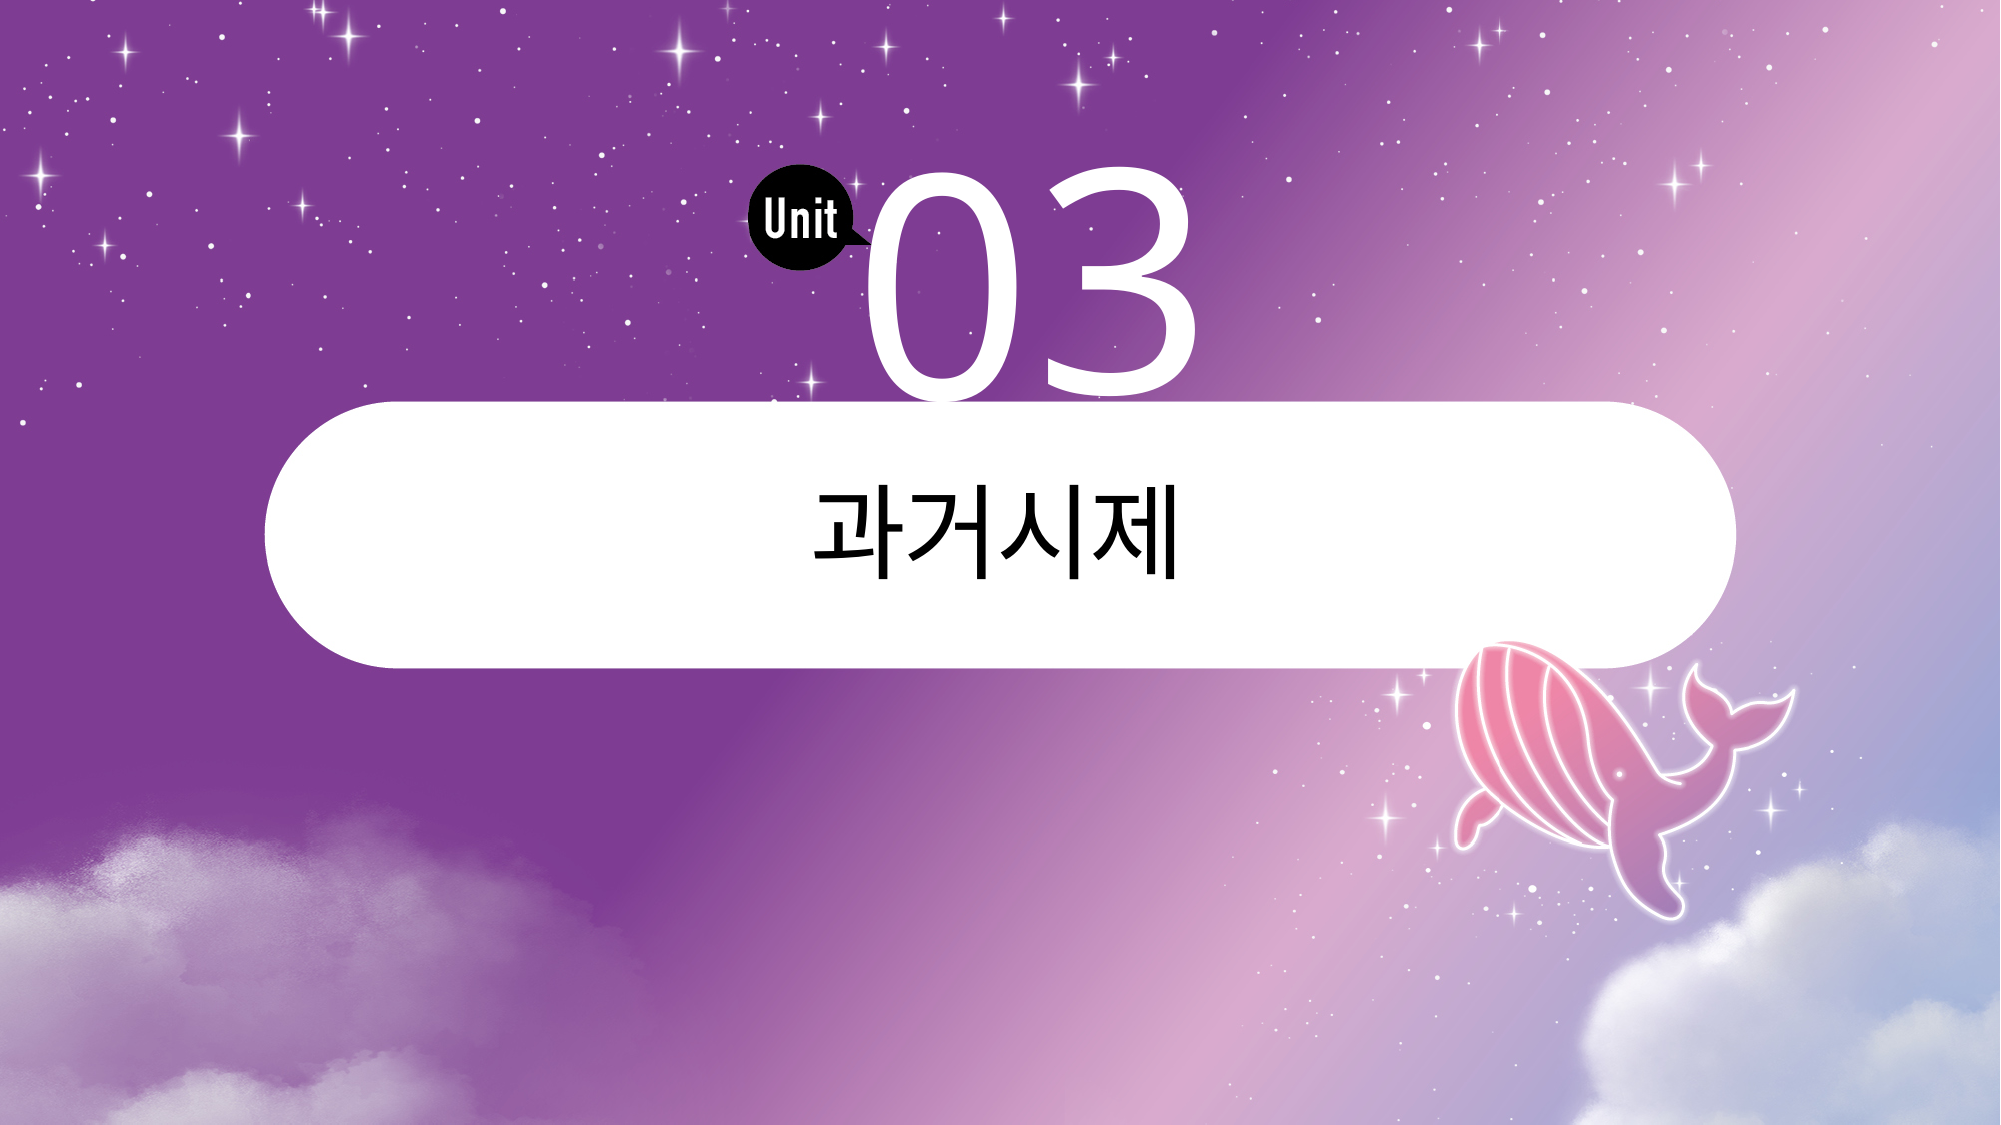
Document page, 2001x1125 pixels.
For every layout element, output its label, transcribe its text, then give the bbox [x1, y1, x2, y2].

title 3 [1019, 125, 1227, 404]
subtitle 과거시제 [264, 404, 1732, 672]
picture [0, 0, 2000, 1125]
